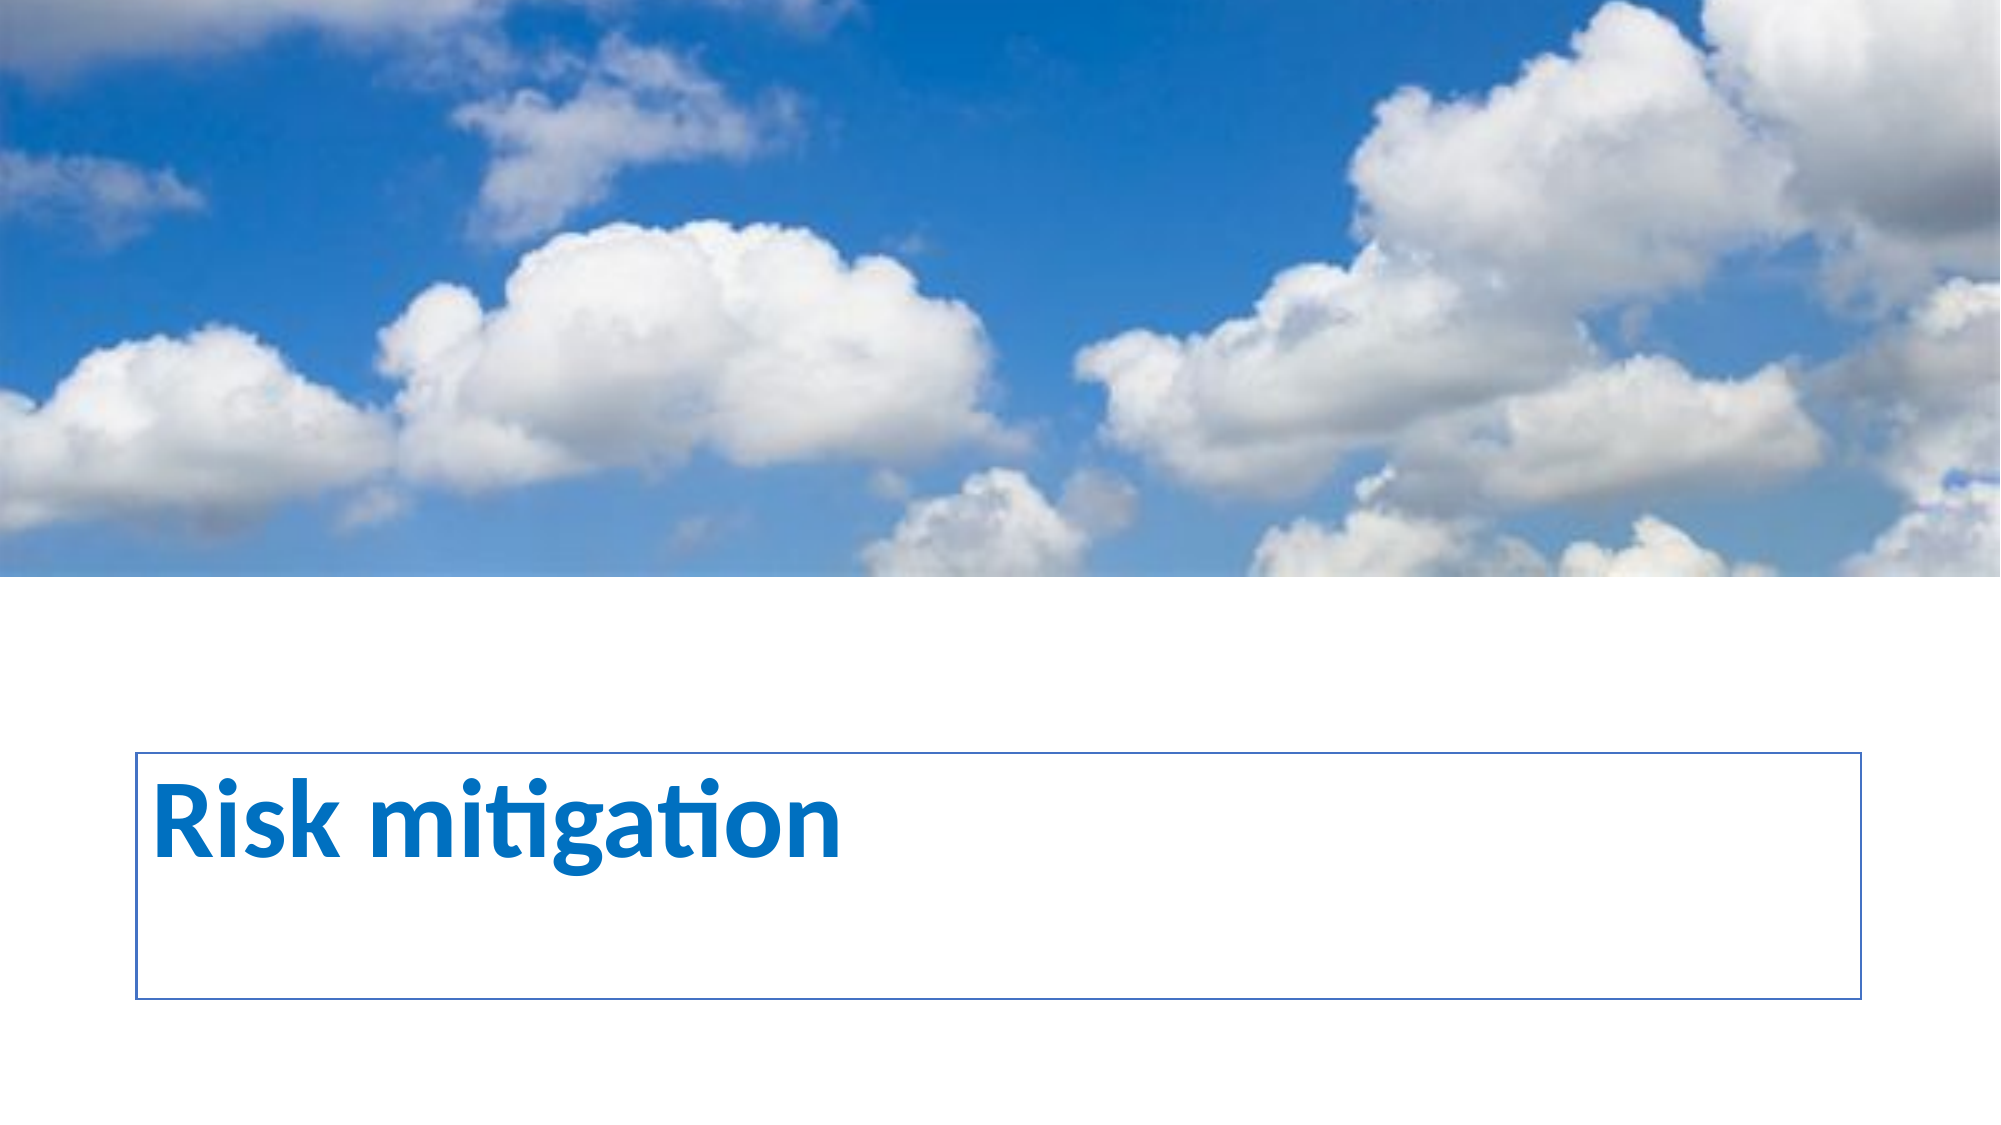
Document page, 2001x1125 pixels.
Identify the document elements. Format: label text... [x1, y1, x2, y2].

list Risk mitigation [135, 752, 1862, 1000]
picture [0, 0, 2000, 577]
